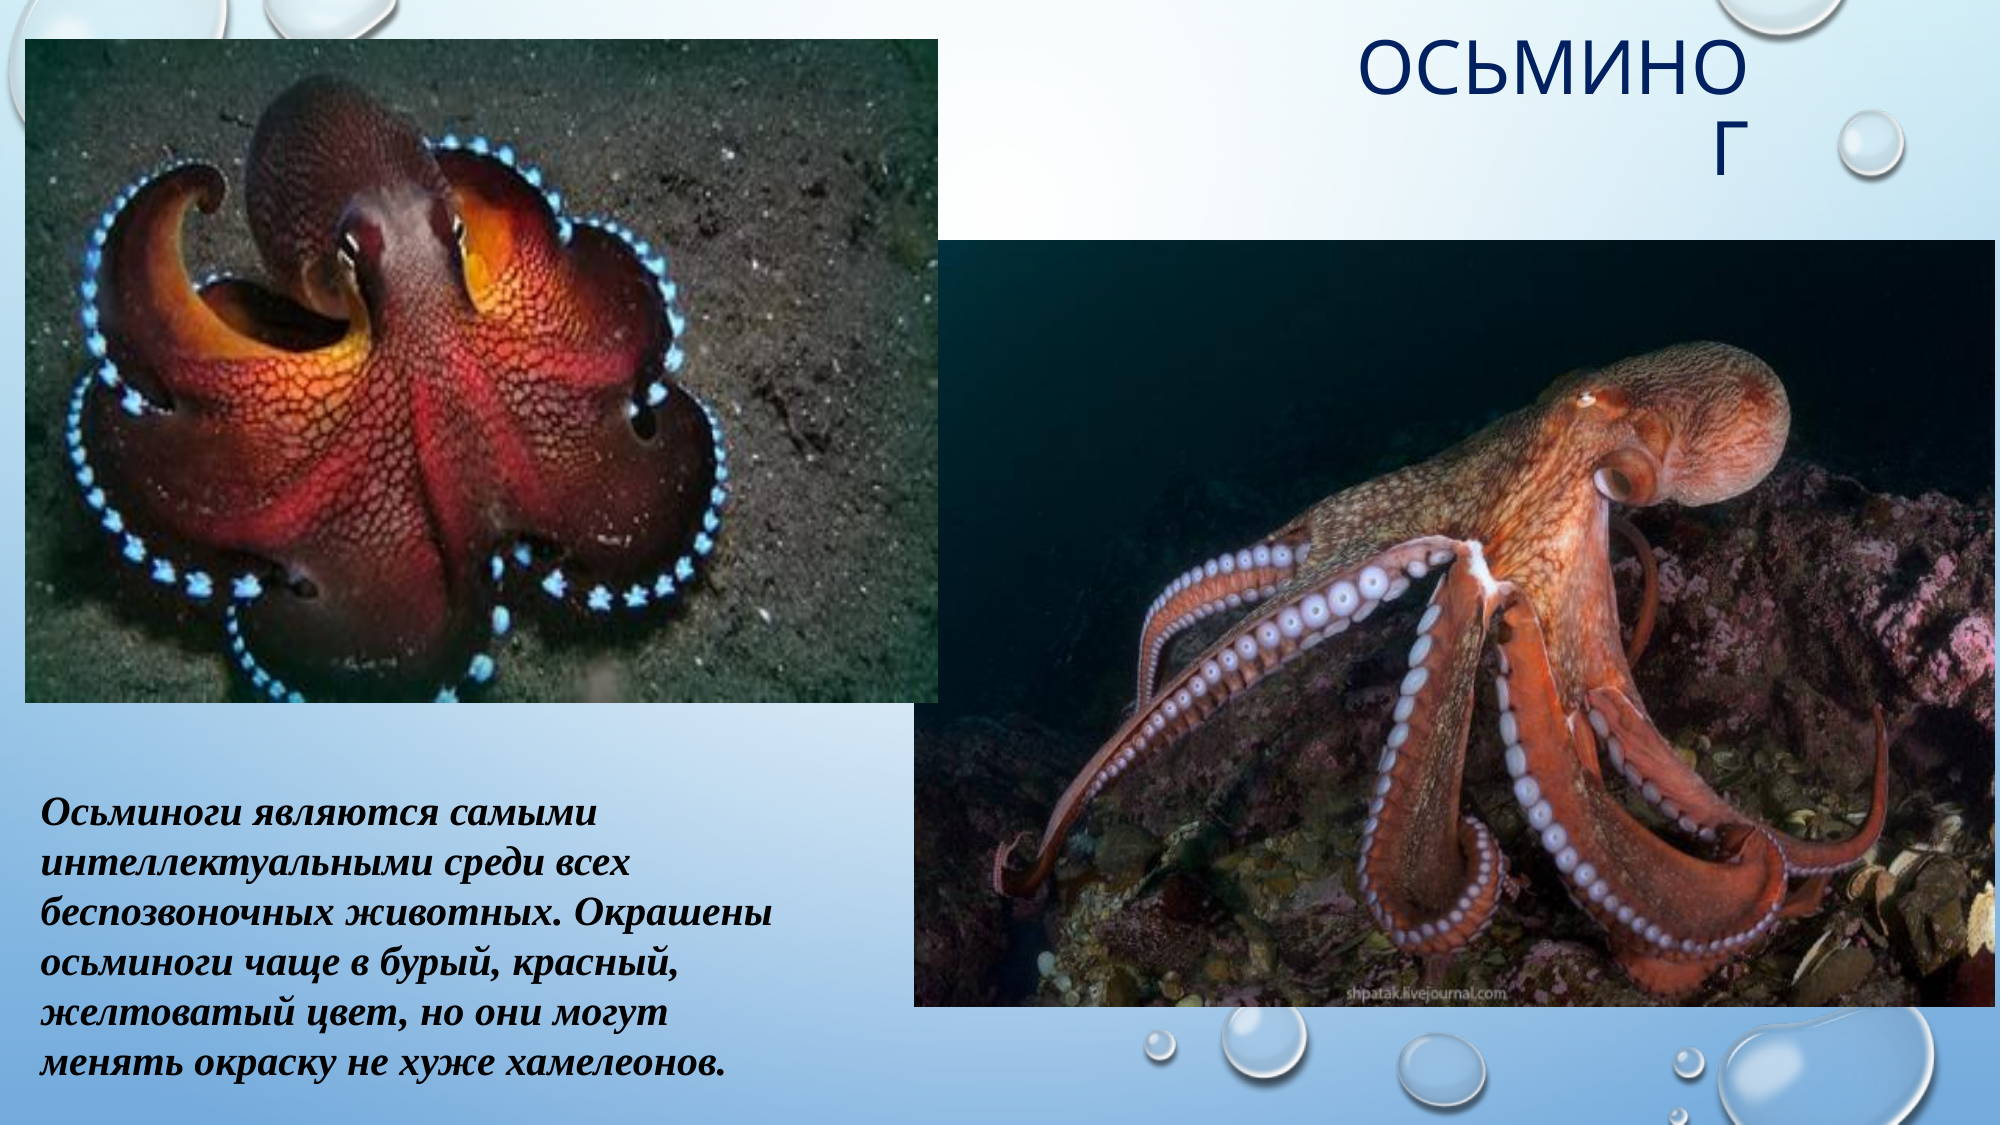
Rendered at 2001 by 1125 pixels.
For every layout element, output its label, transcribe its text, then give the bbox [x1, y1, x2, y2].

text_box Осьминоги являются самыми интеллектуальными среди всех беспозвоночных животных. Окрашены осьминоги чаще в бурый, красный, желтоватый цвет, но они могут менять окраску не хуже хамелеонов. [25, 776, 815, 1092]
picture [0, 0, 2000, 1125]
title Осьминог [1339, 39, 1766, 183]
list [914, 240, 1995, 1008]
